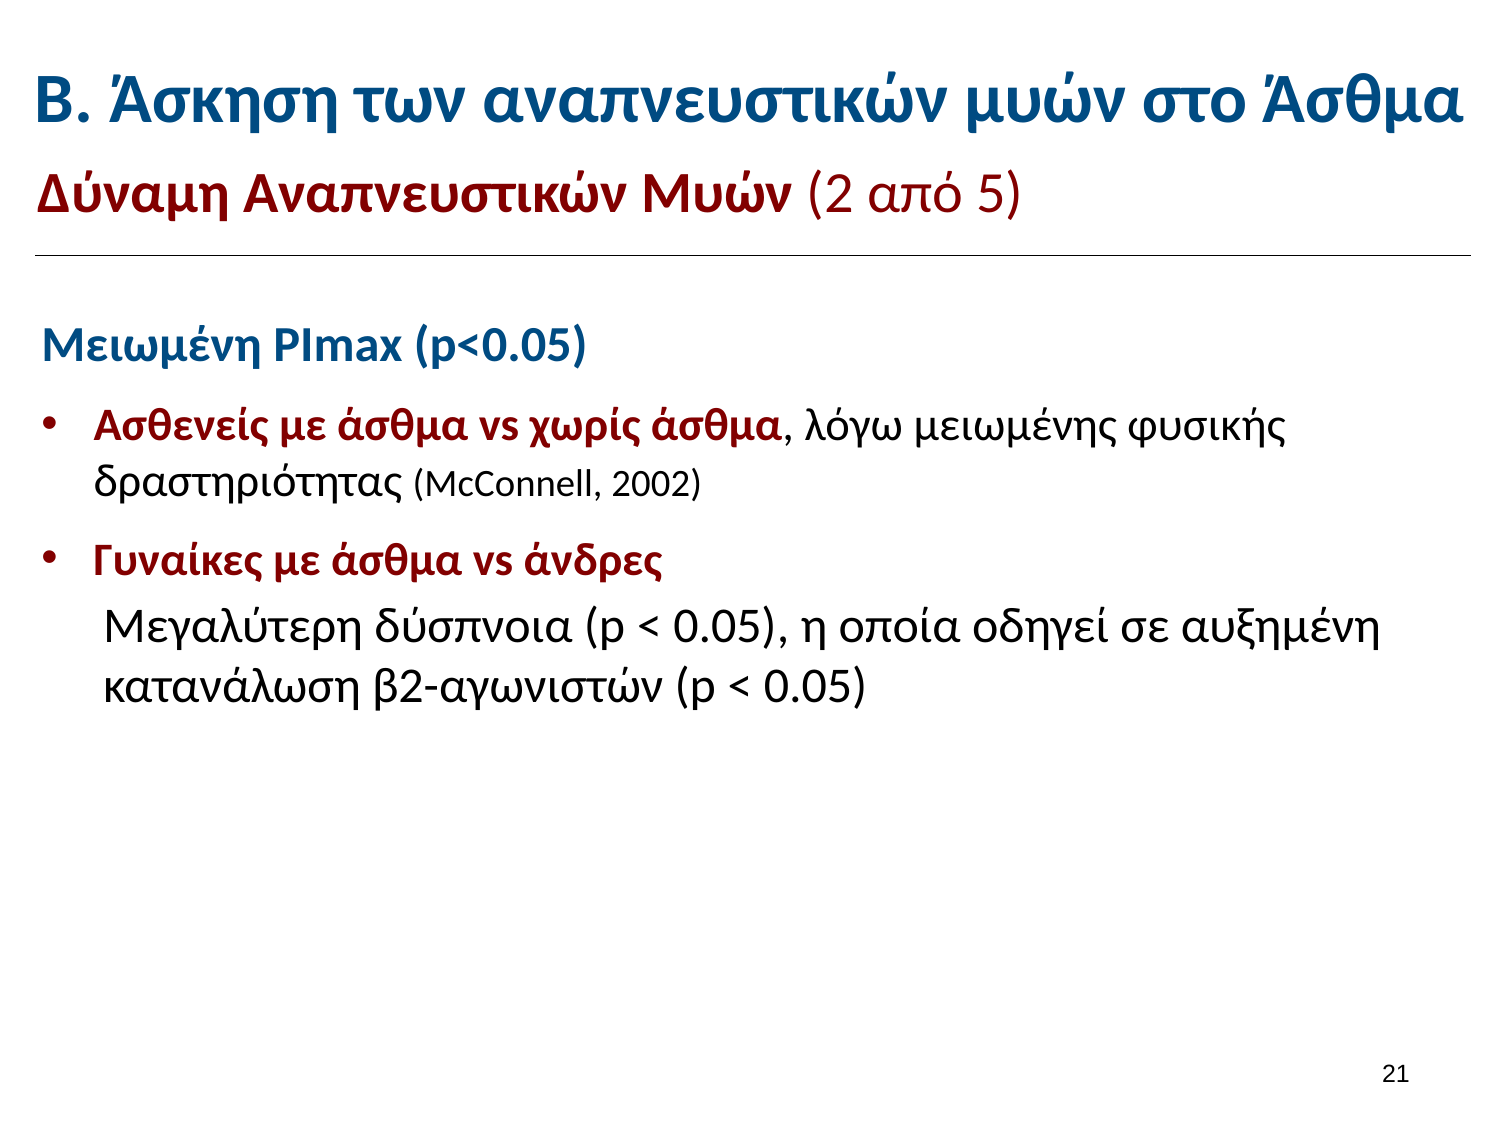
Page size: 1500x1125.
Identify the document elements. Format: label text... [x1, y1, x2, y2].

title Β. Άσκηση των αναπνευστικών μυών στο Άσθμα [0, 19, 1500, 169]
text_box Δύναμη Αναπνευστικών Μυών (2 από 5) [23, 160, 1335, 288]
slide_number 20 [1074, 1042, 1425, 1103]
list Μειωμένη PImax (p<0.05) Ασθενείς με άσθμα vs χωρίς άσθμα, λόγω μειωμένης φυσικής δραστηριότητας (McConnell, 2002) Γυναίκες με άσθμα vs άνδρες [26, 303, 1377, 594]
text_box Μεγαλύτερη δύσπνοια (p < 0.05), η οποία οδηγεί σε αυξημένη κατανάλωση β2-αγωνιστών (p < 0.05) [88, 585, 1412, 721]
